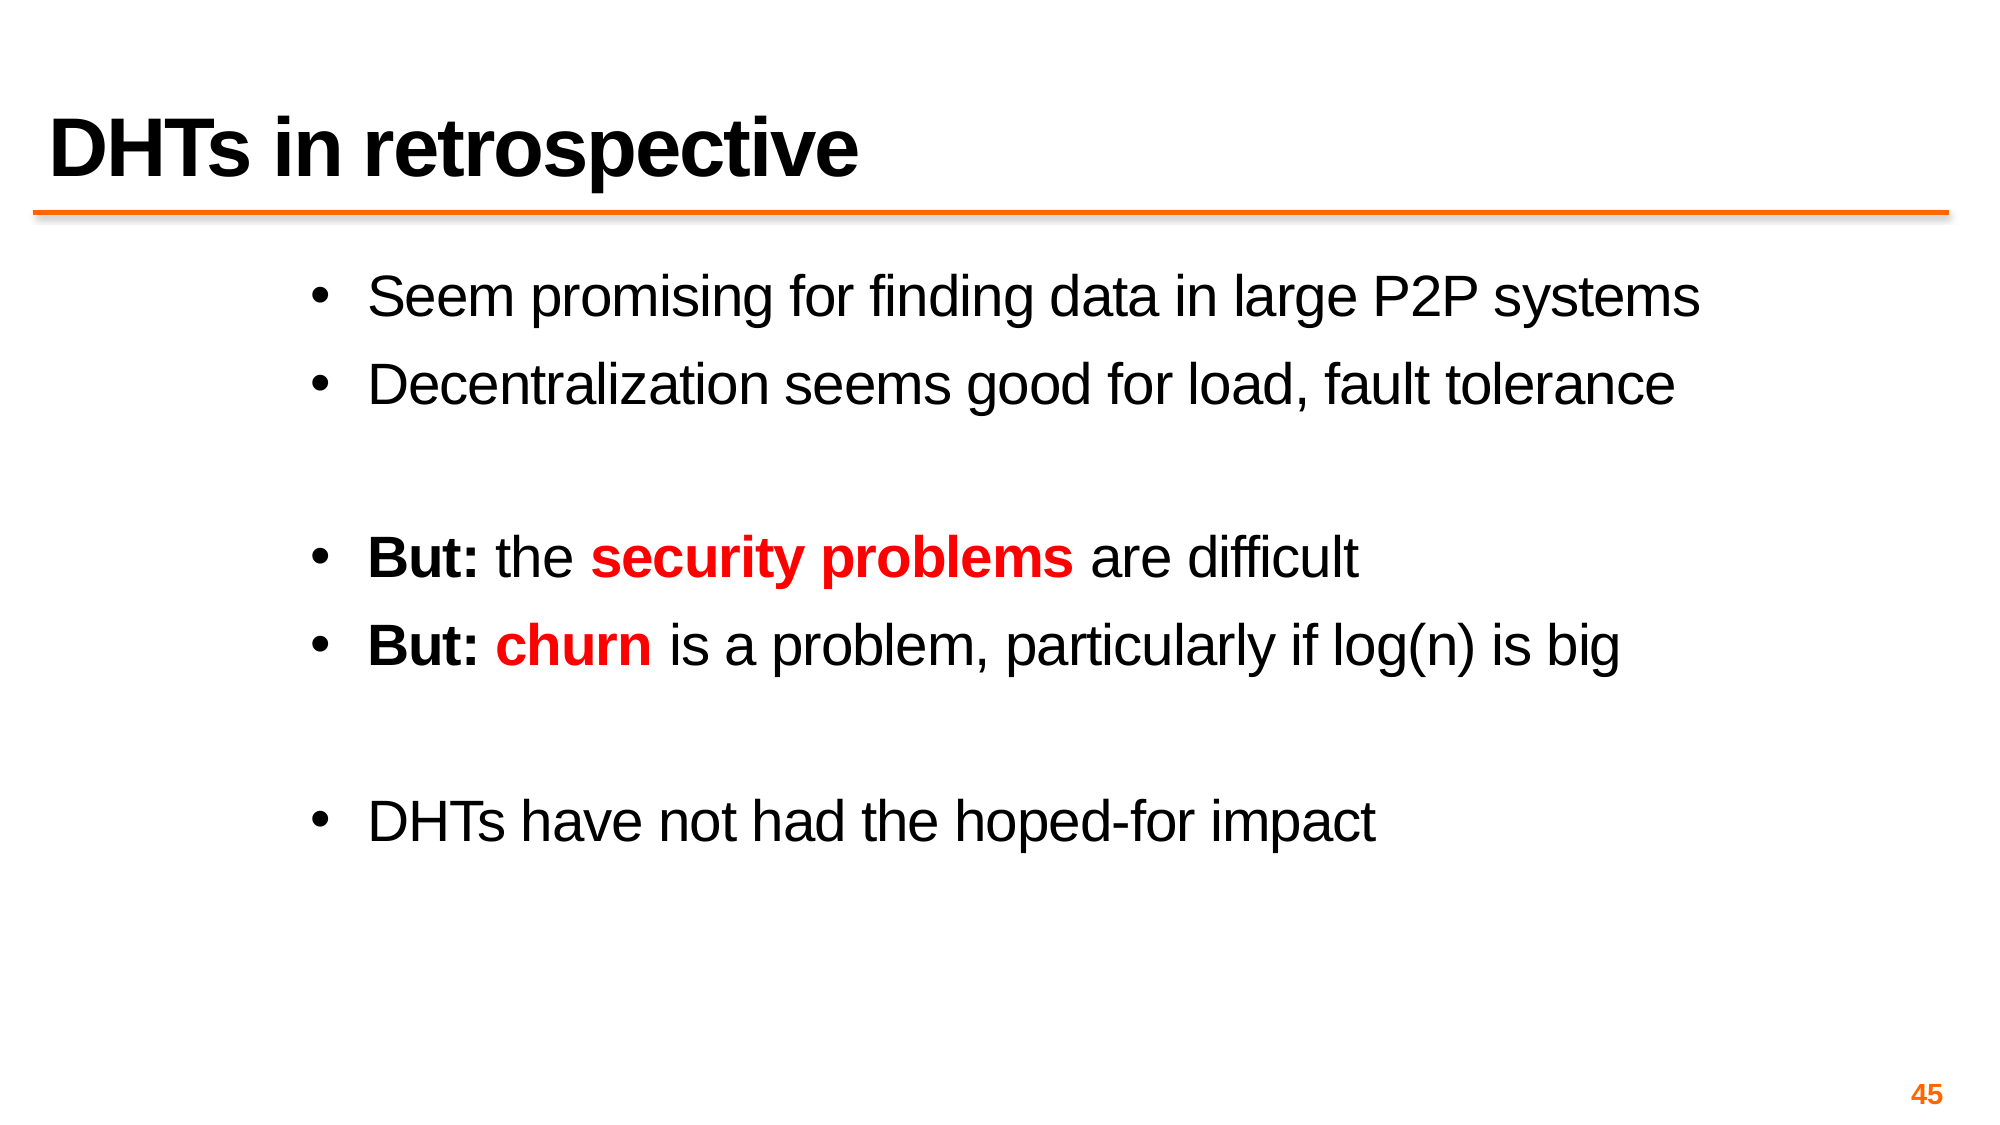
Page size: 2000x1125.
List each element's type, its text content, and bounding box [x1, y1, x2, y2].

title DHTs in retrospective [33, 24, 1950, 201]
slide_number 45 [1482, 1074, 1950, 1110]
list Seem promising for finding data in large P2P systems Decentralization seems good for load, fault tolerance But: the security problems are difficult But: churn is a problem, particularly if log(n) is big DHTs have not had the hoped-for impact [304, 260, 1735, 1063]
